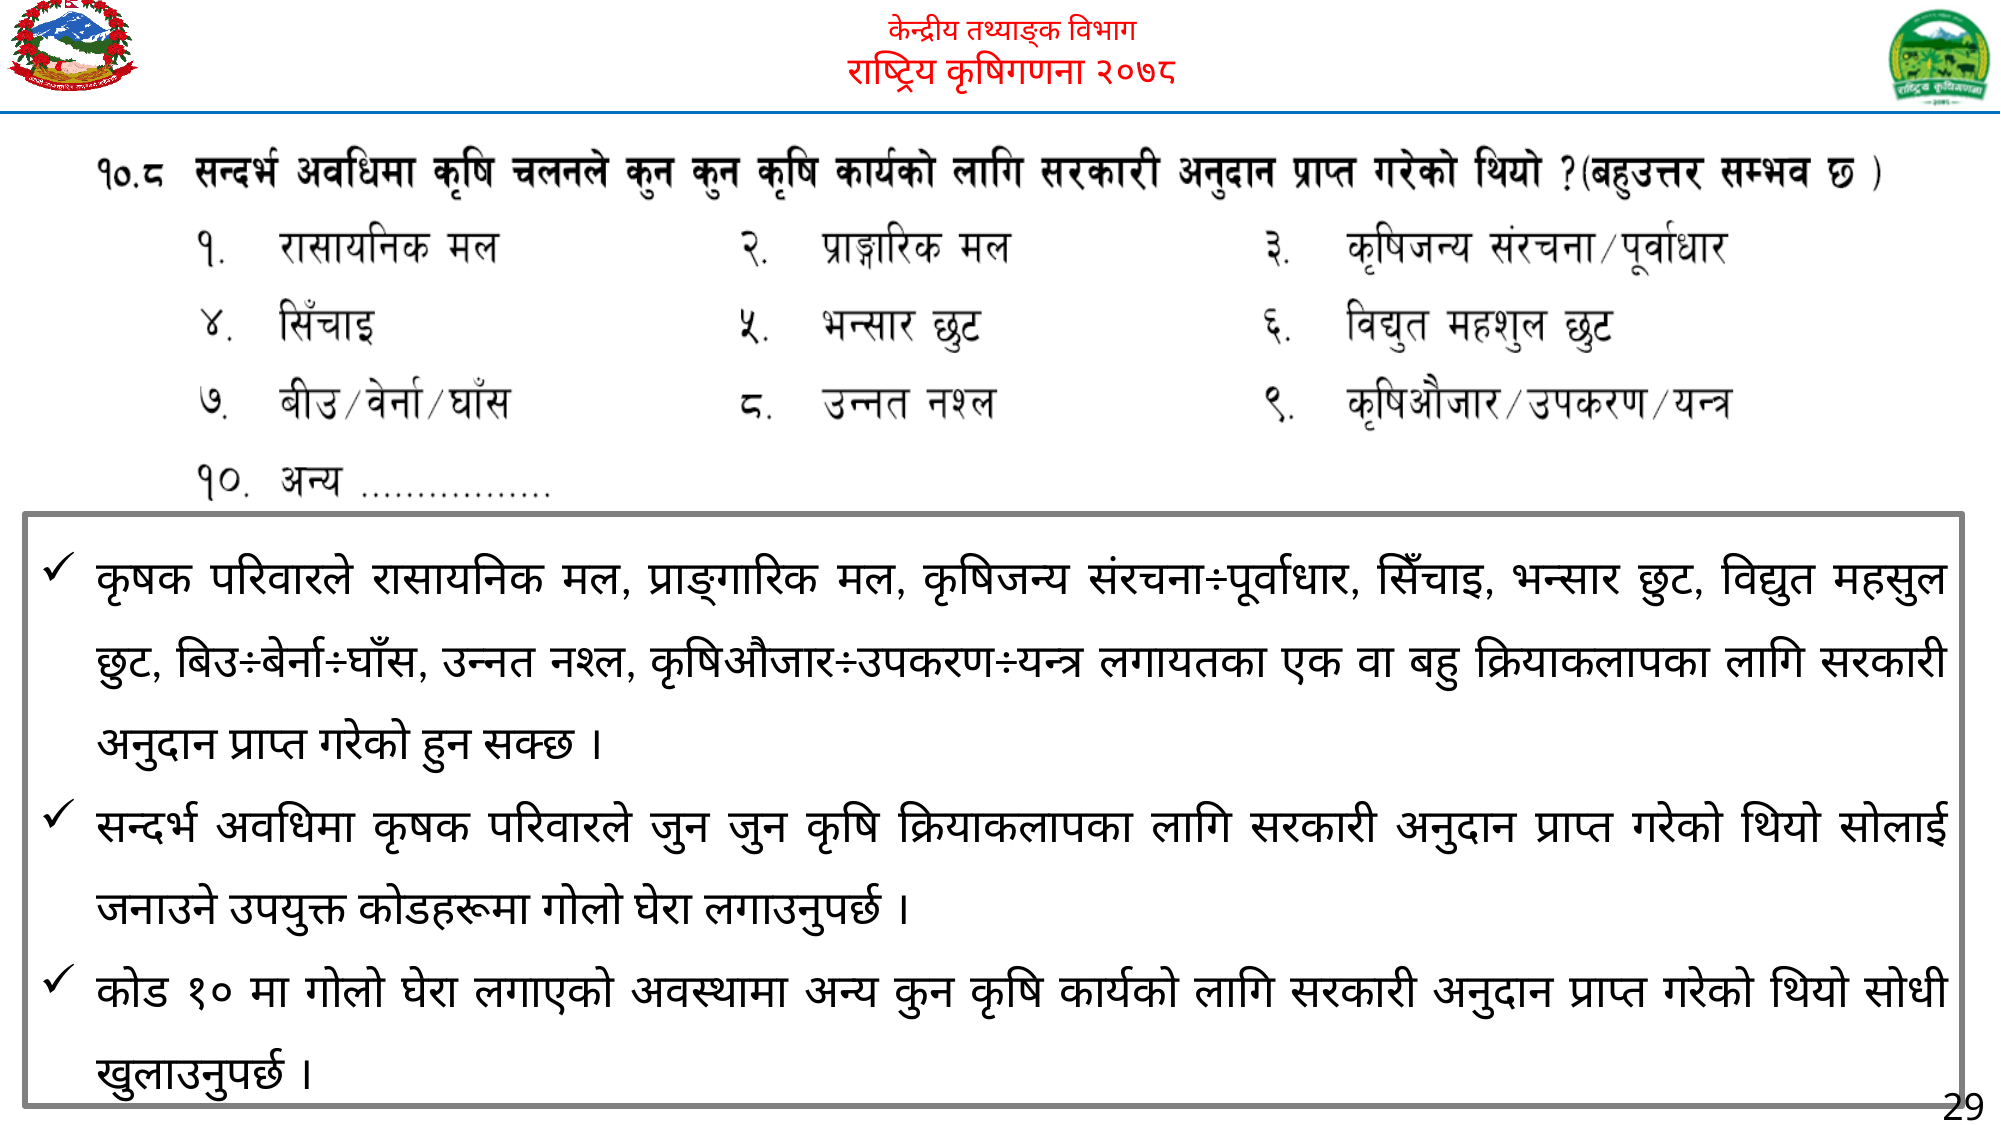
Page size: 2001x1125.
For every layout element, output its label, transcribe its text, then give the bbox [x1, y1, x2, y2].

picture [1887, 4, 1993, 110]
text_box कृषक परिवारले रासायनिक मल, प्राङ्गारिक मल, कृषिजन्य संरचना÷पूर्वाधार, सिँचाइ, भन्सार छुट, विद्युत महसुल छुट, बिउ÷बेर्ना÷घाँस, उन्नत नश्ल, कृषिऔजार÷उपकरण÷यन्त्र लगायतका एक वा बहु क्रियाकलापका लागि सरकारी अनुदान प्राप्त गरेको हुन सक्छ । सन्दर्भ अवधिमा कृषक परिवारले जुन जुन कृषि क्रियाकलापका लागि सरकारी अनुदान प्राप्त गरेको थियो सोलाई जनाउने उपयुक्त कोडहरूमा गोलो घेरा लगाउनुपर्छ । कोड १० मा गोलो घेरा लगाएको अवस्थामा अन्य कुन कृषि कार्यको लागि सरकारी अनुदान प्राप्त गरेको थियो सोधी खुलाउनुपर्छ । [24, 514, 1963, 1106]
text_box 29 [1845, 1049, 2000, 1113]
picture [7, 0, 138, 91]
picture [83, 124, 1951, 515]
